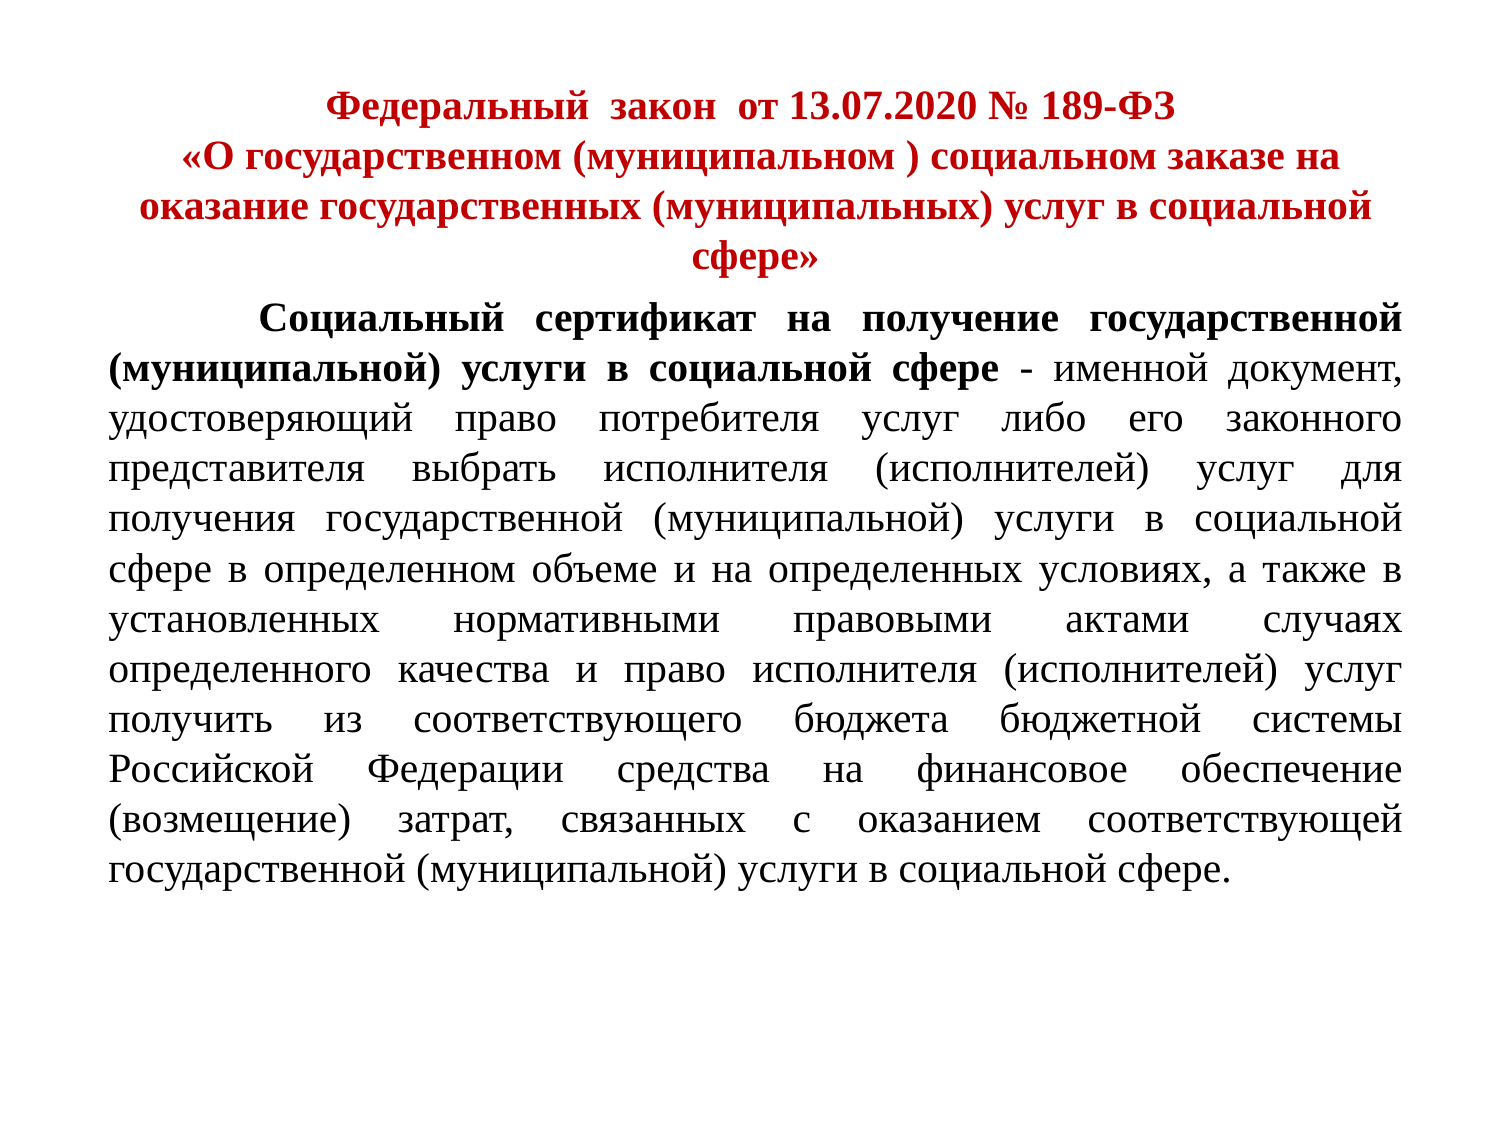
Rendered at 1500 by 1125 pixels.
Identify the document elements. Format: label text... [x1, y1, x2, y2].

text_box Федеральный закон от 13.07.2020 № 189-ФЗ «О государственном (муниципальном ) социальном заказе на оказание государственных (муниципальных) услуг в социальной сфере» Социальный сертификат на получение государственной (муниципальной) услуги в социальной сфере - именной документ, удостоверяющий право потребителя услуг либо его законного представителя выбрать исполнителя (исполнителей) услуг для получения государственной (муниципальной) услуги в социальной сфере в определенном объеме и на определенных условиях, а также в установленных нормативными правовыми актами случаях определенного качества и право исполнителя (исполнителей) услуг получить из соответствующего бюджета бюджетной системы Российской Федерации средства на финансовое обеспечение (возмещение) затрат, связанных с оказанием соответствующей государственной (муниципальной) услуги в социальной сфере. [93, 70, 1418, 948]
text_box [93, 39, 1442, 869]
